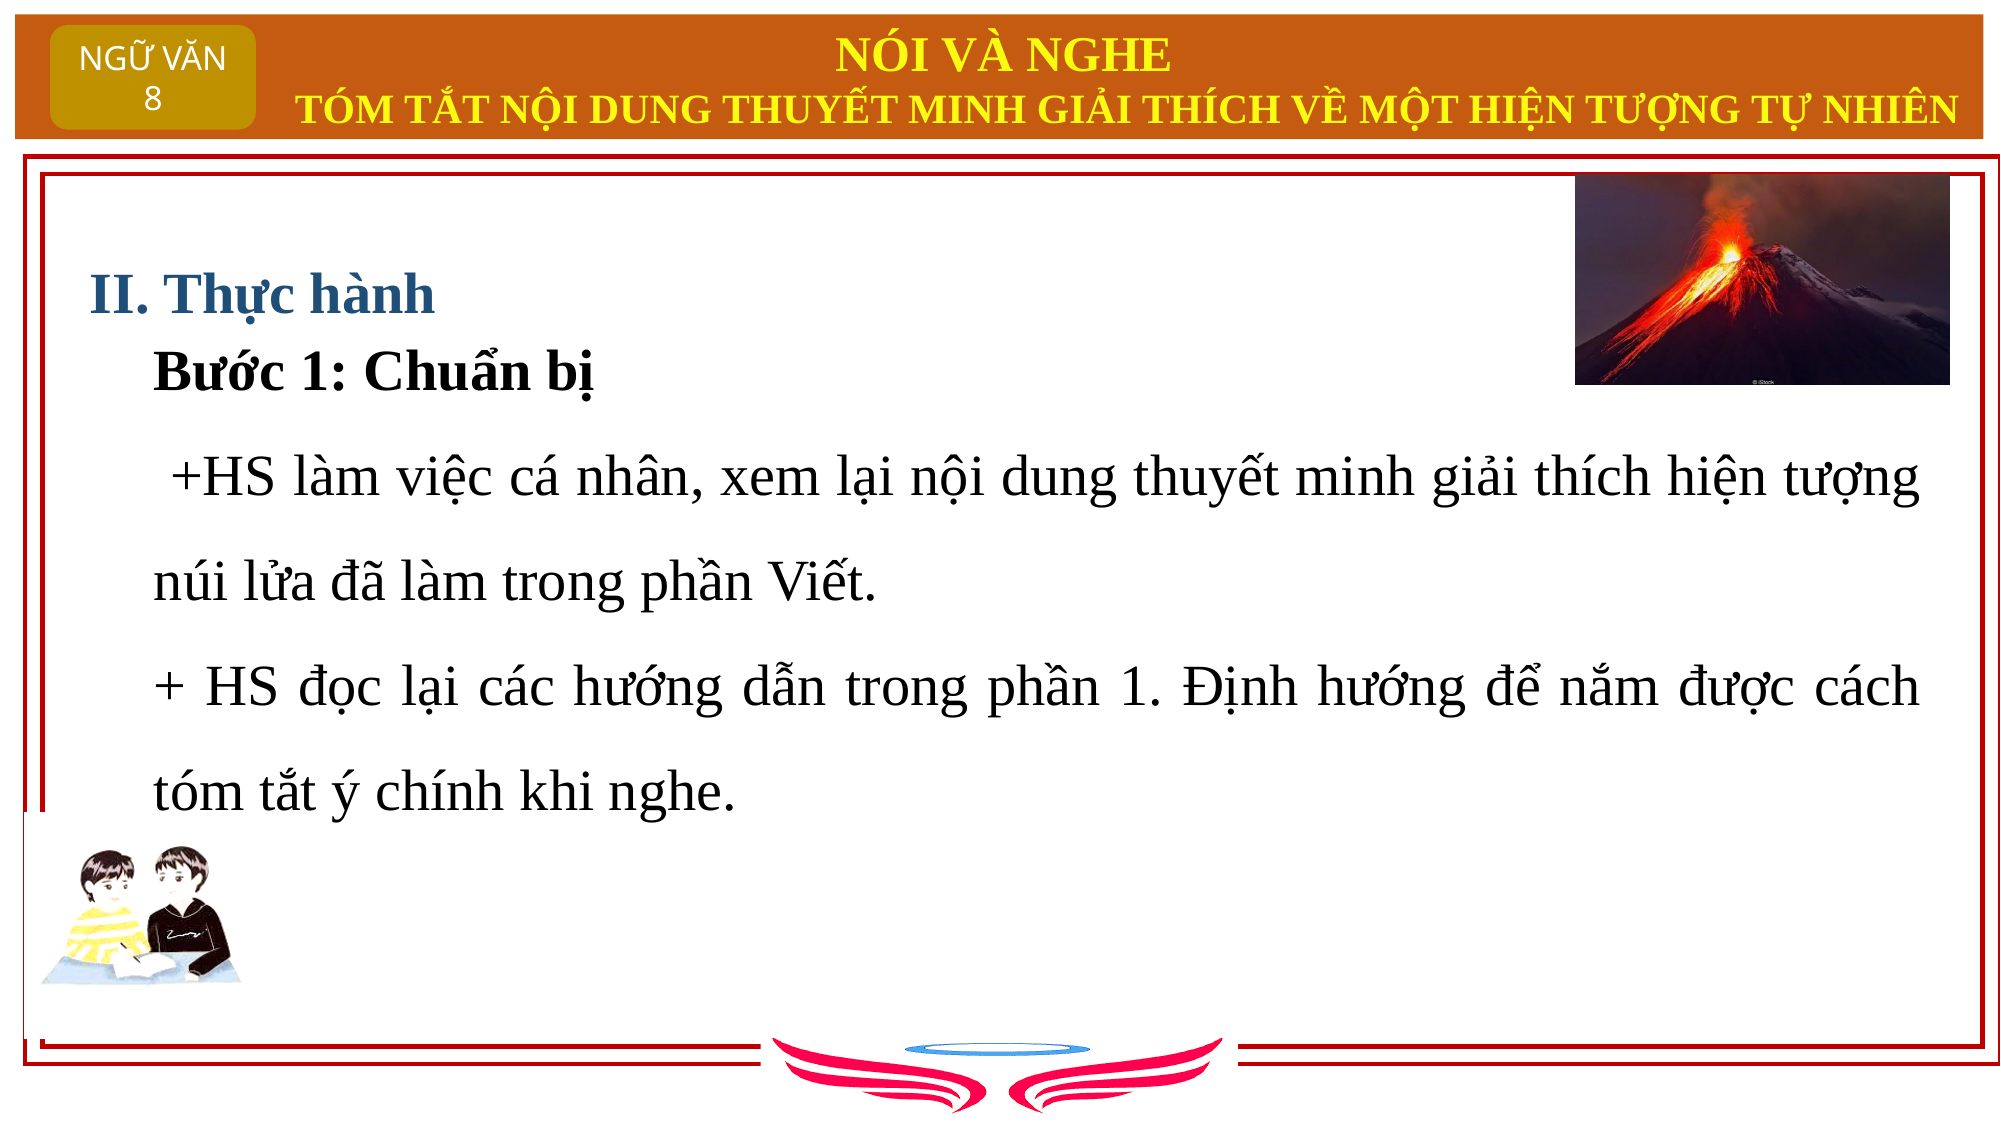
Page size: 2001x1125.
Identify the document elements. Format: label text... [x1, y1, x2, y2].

picture [24, 812, 259, 1039]
text_box II. Thực hành [74, 212, 493, 333]
text_box [24, 155, 2000, 1065]
text_box Bước 1: Chuẩn bị +HS làm việc cá nhân, xem lại nội dung thuyết minh giải thích hiện tượng núi lửa đã làm trong phần Viết. + HS đọc lại các hướng dẫn trong phần 1. Định hướng để nắm được cách tóm tắt ý chính khi nghe. [139, 324, 1937, 830]
picture [760, 1038, 1238, 1114]
picture [1574, 174, 1950, 385]
text_box NÓI VÀ NGHE TÓM TẮT NỘI DUNG THUYẾT MINH GIẢI THÍCH VỀ MỘT HIỆN TƯỢNG TỰ NHIÊN [15, 14, 1984, 140]
text_box NGỮ VĂN 8 [48, 23, 257, 131]
